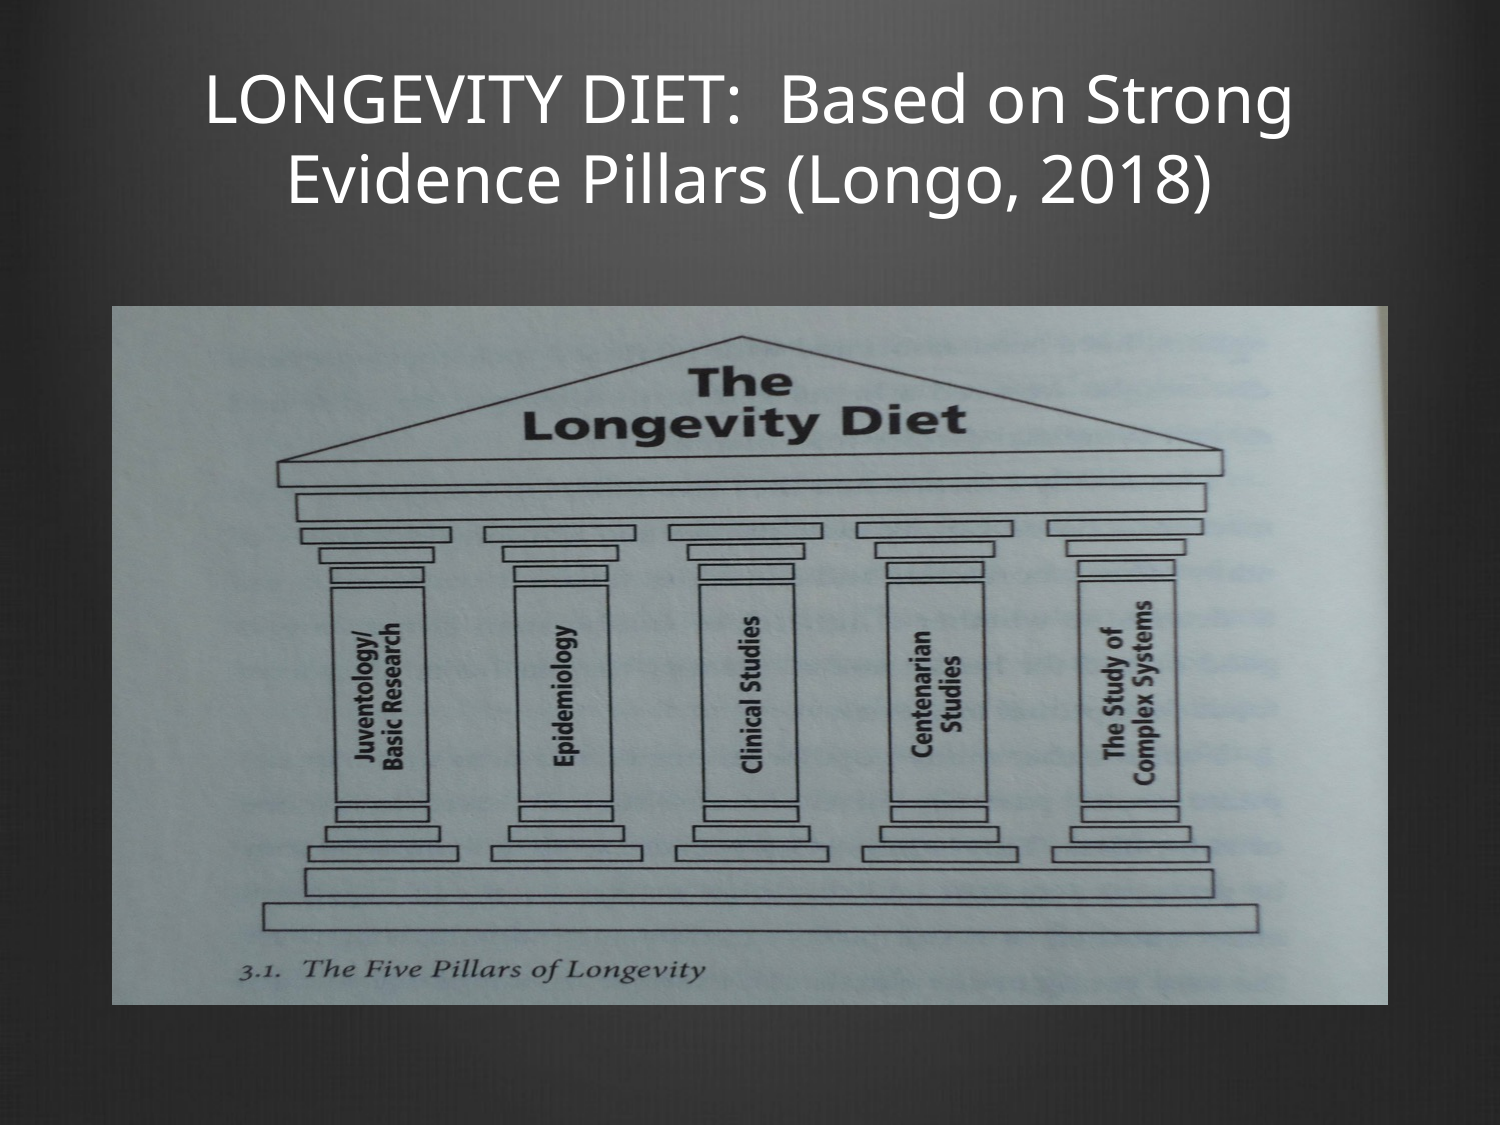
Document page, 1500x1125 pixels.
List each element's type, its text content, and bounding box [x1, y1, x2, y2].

title LONGEVITY DIET: Based on Strong Evidence Pillars (Longo, 2018) [112, 19, 1388, 255]
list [112, 306, 1388, 1005]
